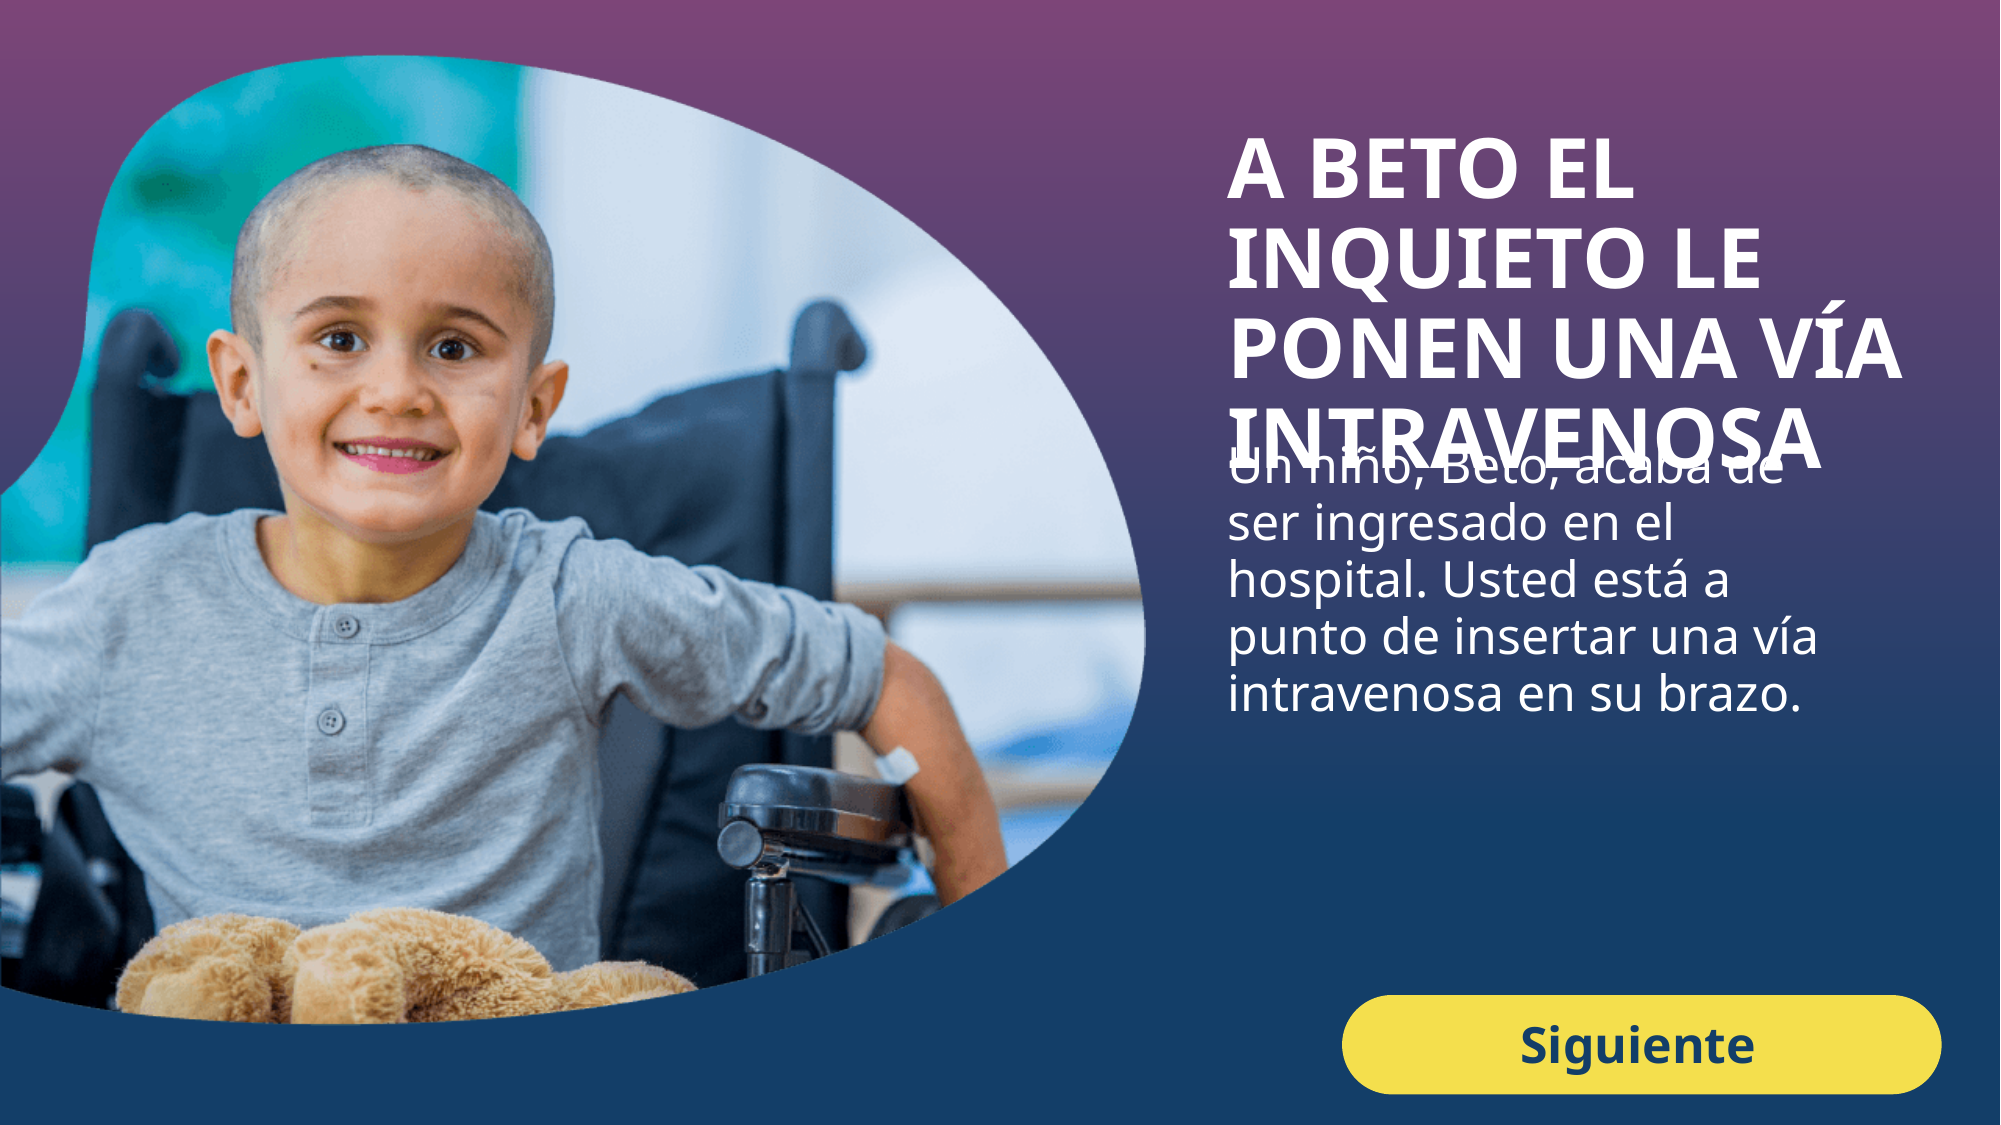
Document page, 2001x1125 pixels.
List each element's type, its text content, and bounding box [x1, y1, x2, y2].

picture [0, 54, 1146, 1026]
title A BETO EL INQUIETO LE PONEN UNA VÍA INTRAVENOSA [1212, 118, 2000, 306]
subtitle Un niño, Beto, acaba de ser ingresado en el hospital. Usted está a punto de insertar una vía intravenosa en su brazo. [1212, 430, 1869, 886]
list Siguiente [1342, 1010, 1935, 1108]
